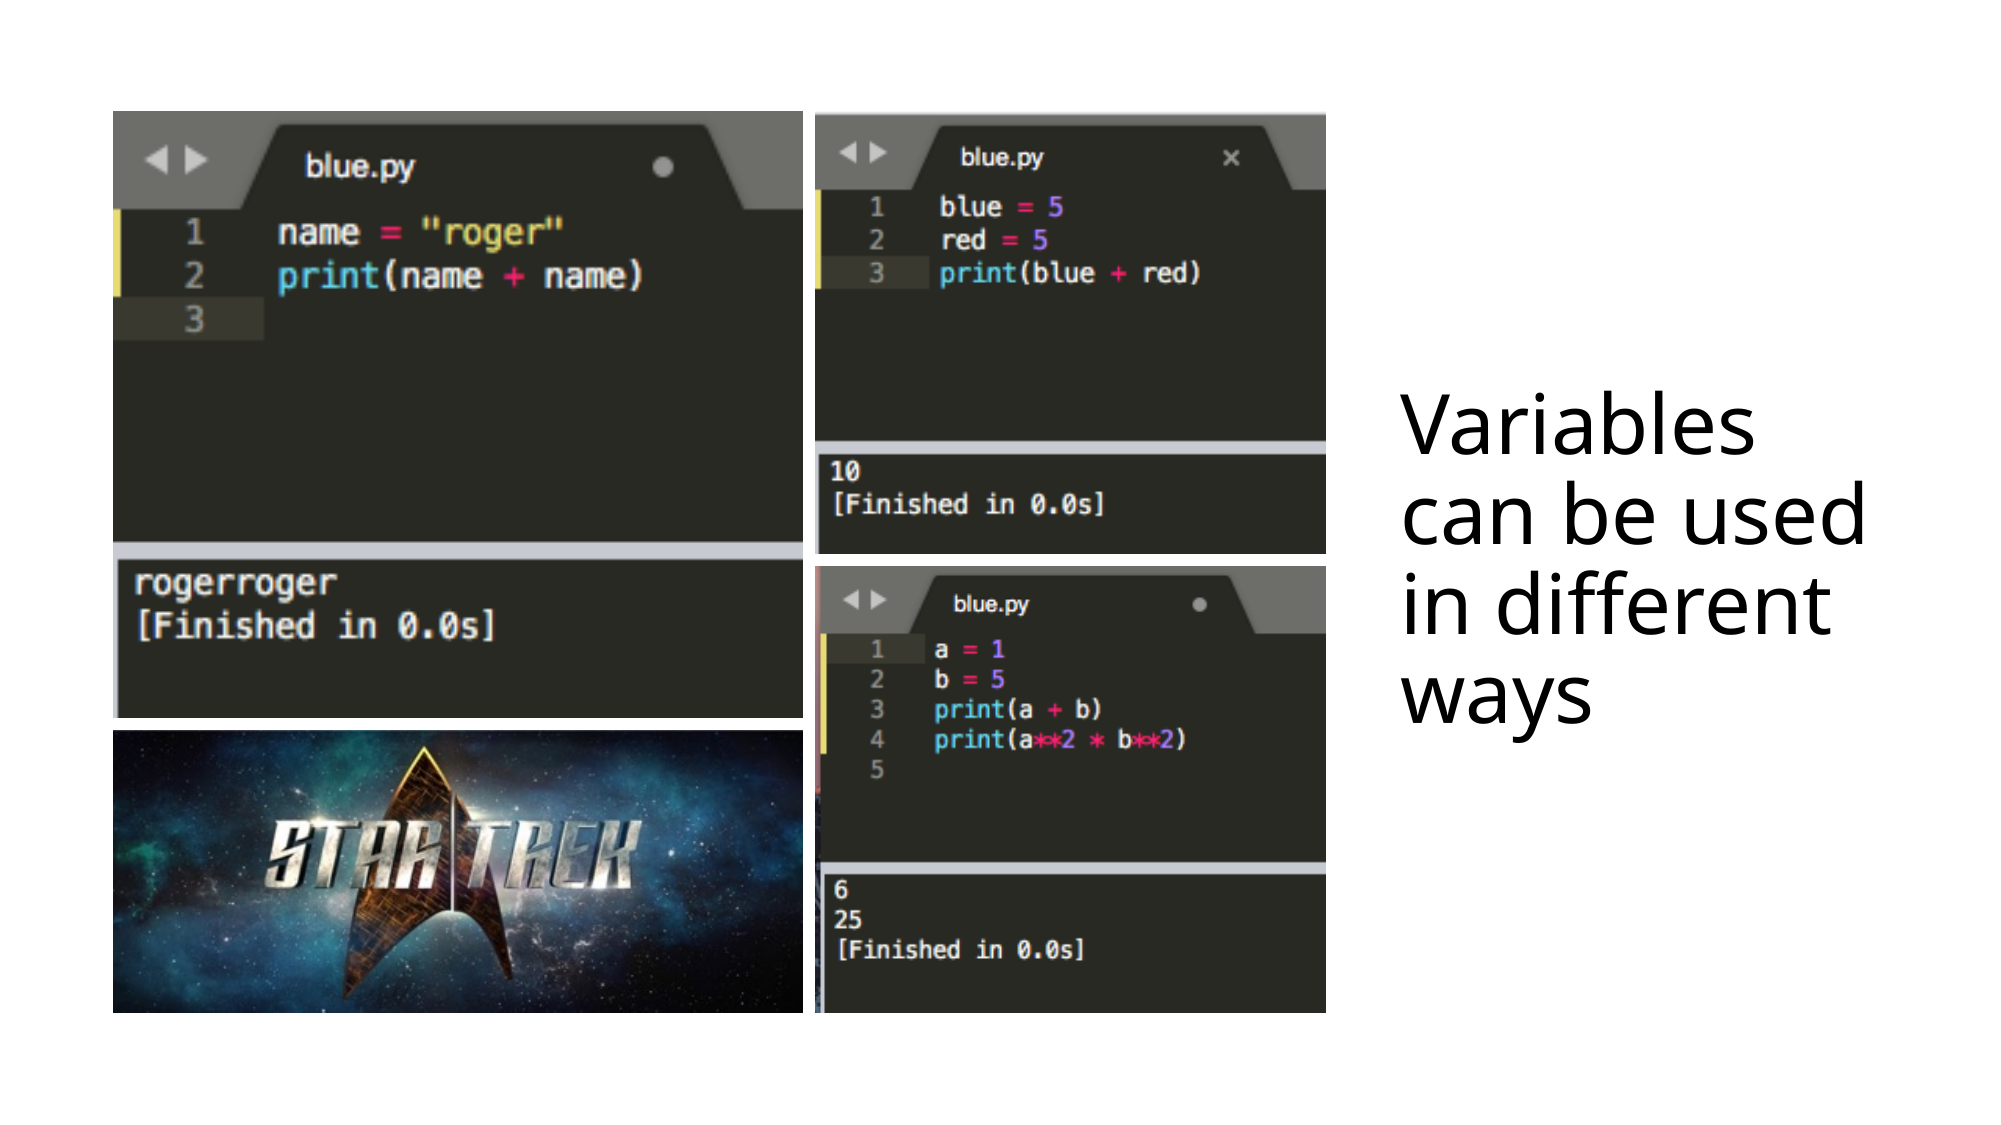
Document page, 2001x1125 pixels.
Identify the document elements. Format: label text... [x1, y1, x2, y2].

title Variables can be used in different ways [1385, 104, 1901, 1020]
picture [815, 566, 1326, 1013]
picture [815, 111, 1326, 554]
picture [113, 111, 803, 718]
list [113, 730, 803, 1013]
